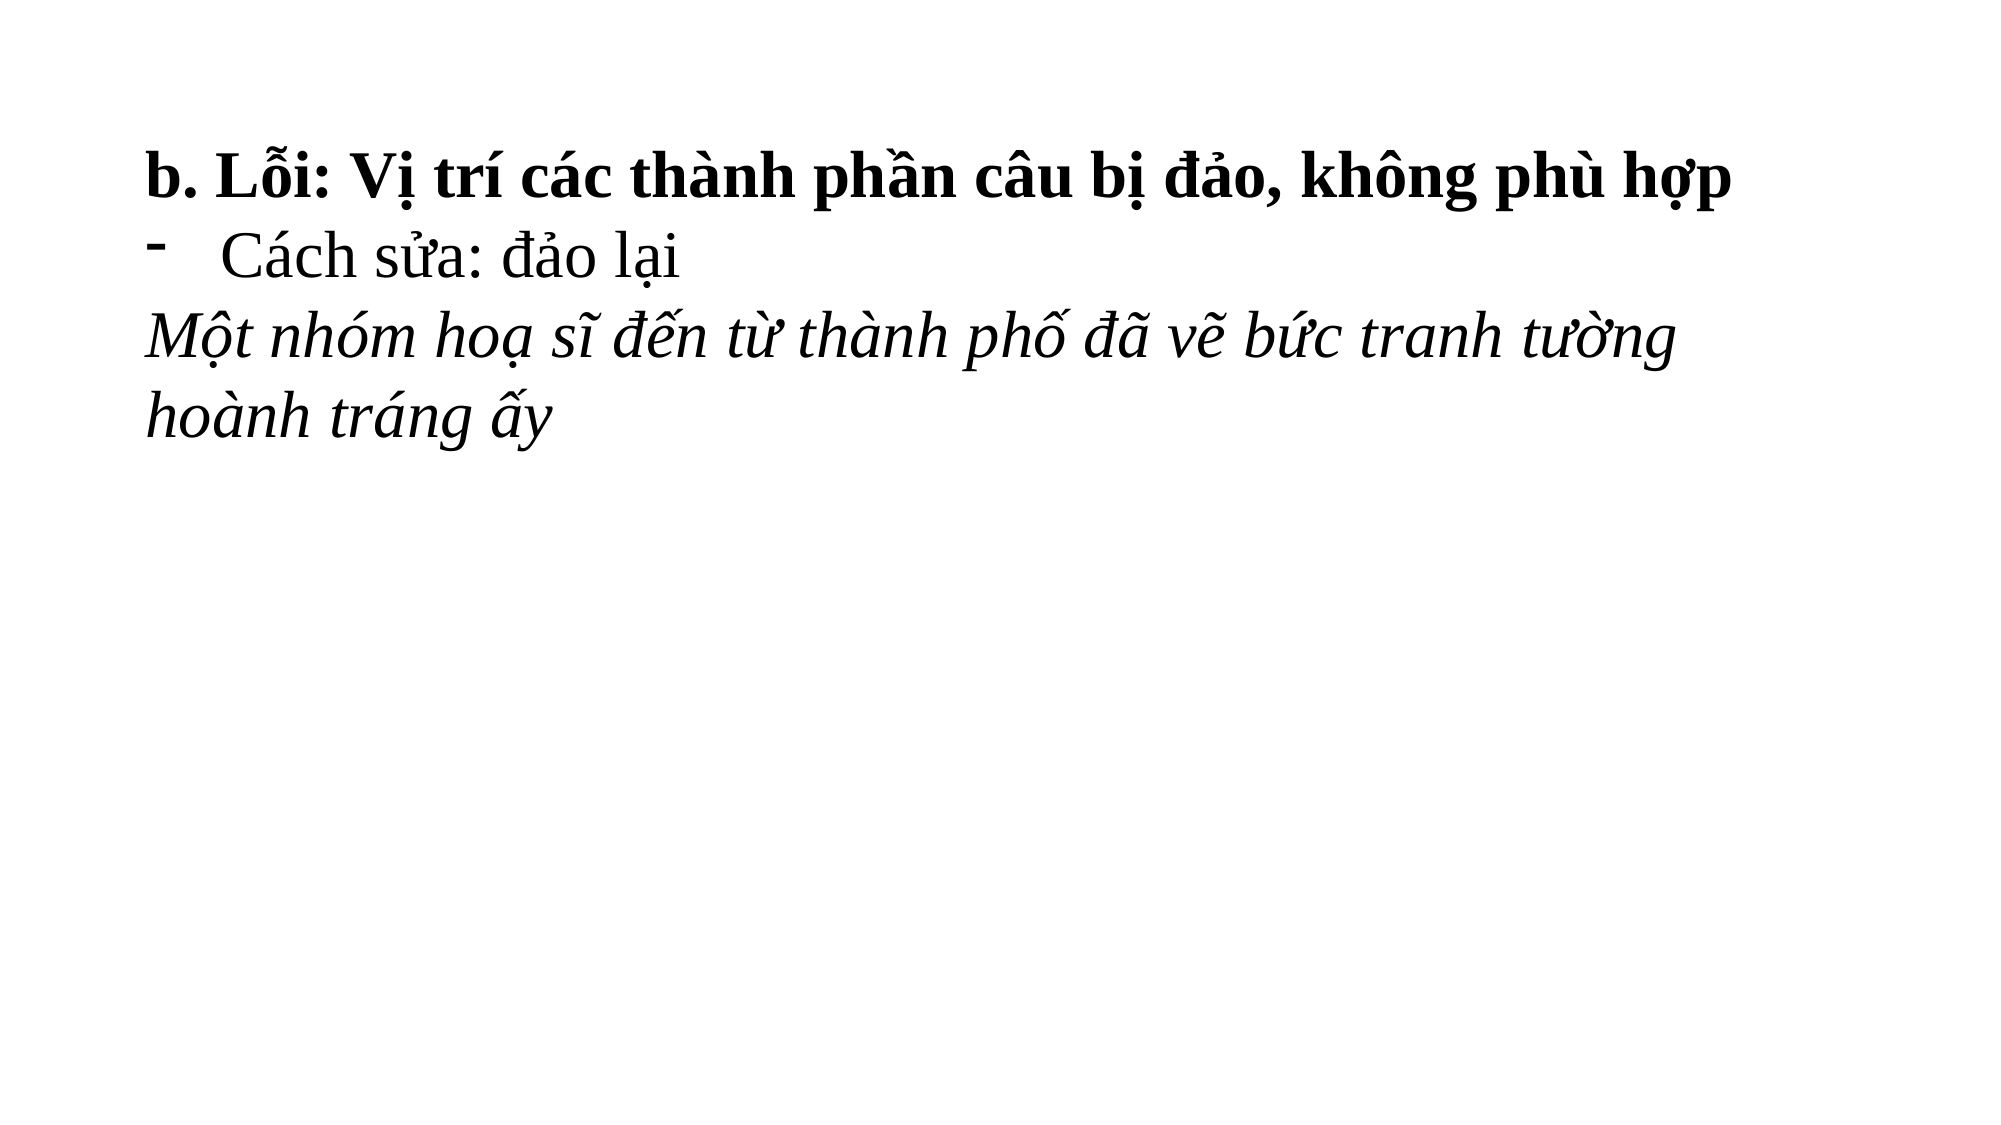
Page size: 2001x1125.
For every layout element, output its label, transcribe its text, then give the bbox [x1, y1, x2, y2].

text_box b. Lỗi: Vị trí các thành phần câu bị đảo, không phù hợp Cách sửa: đảo lại Một nhóm hoạ sĩ đến từ thành phố đã vẽ bức tranh tường hoành tráng ấy [130, 123, 1870, 544]
